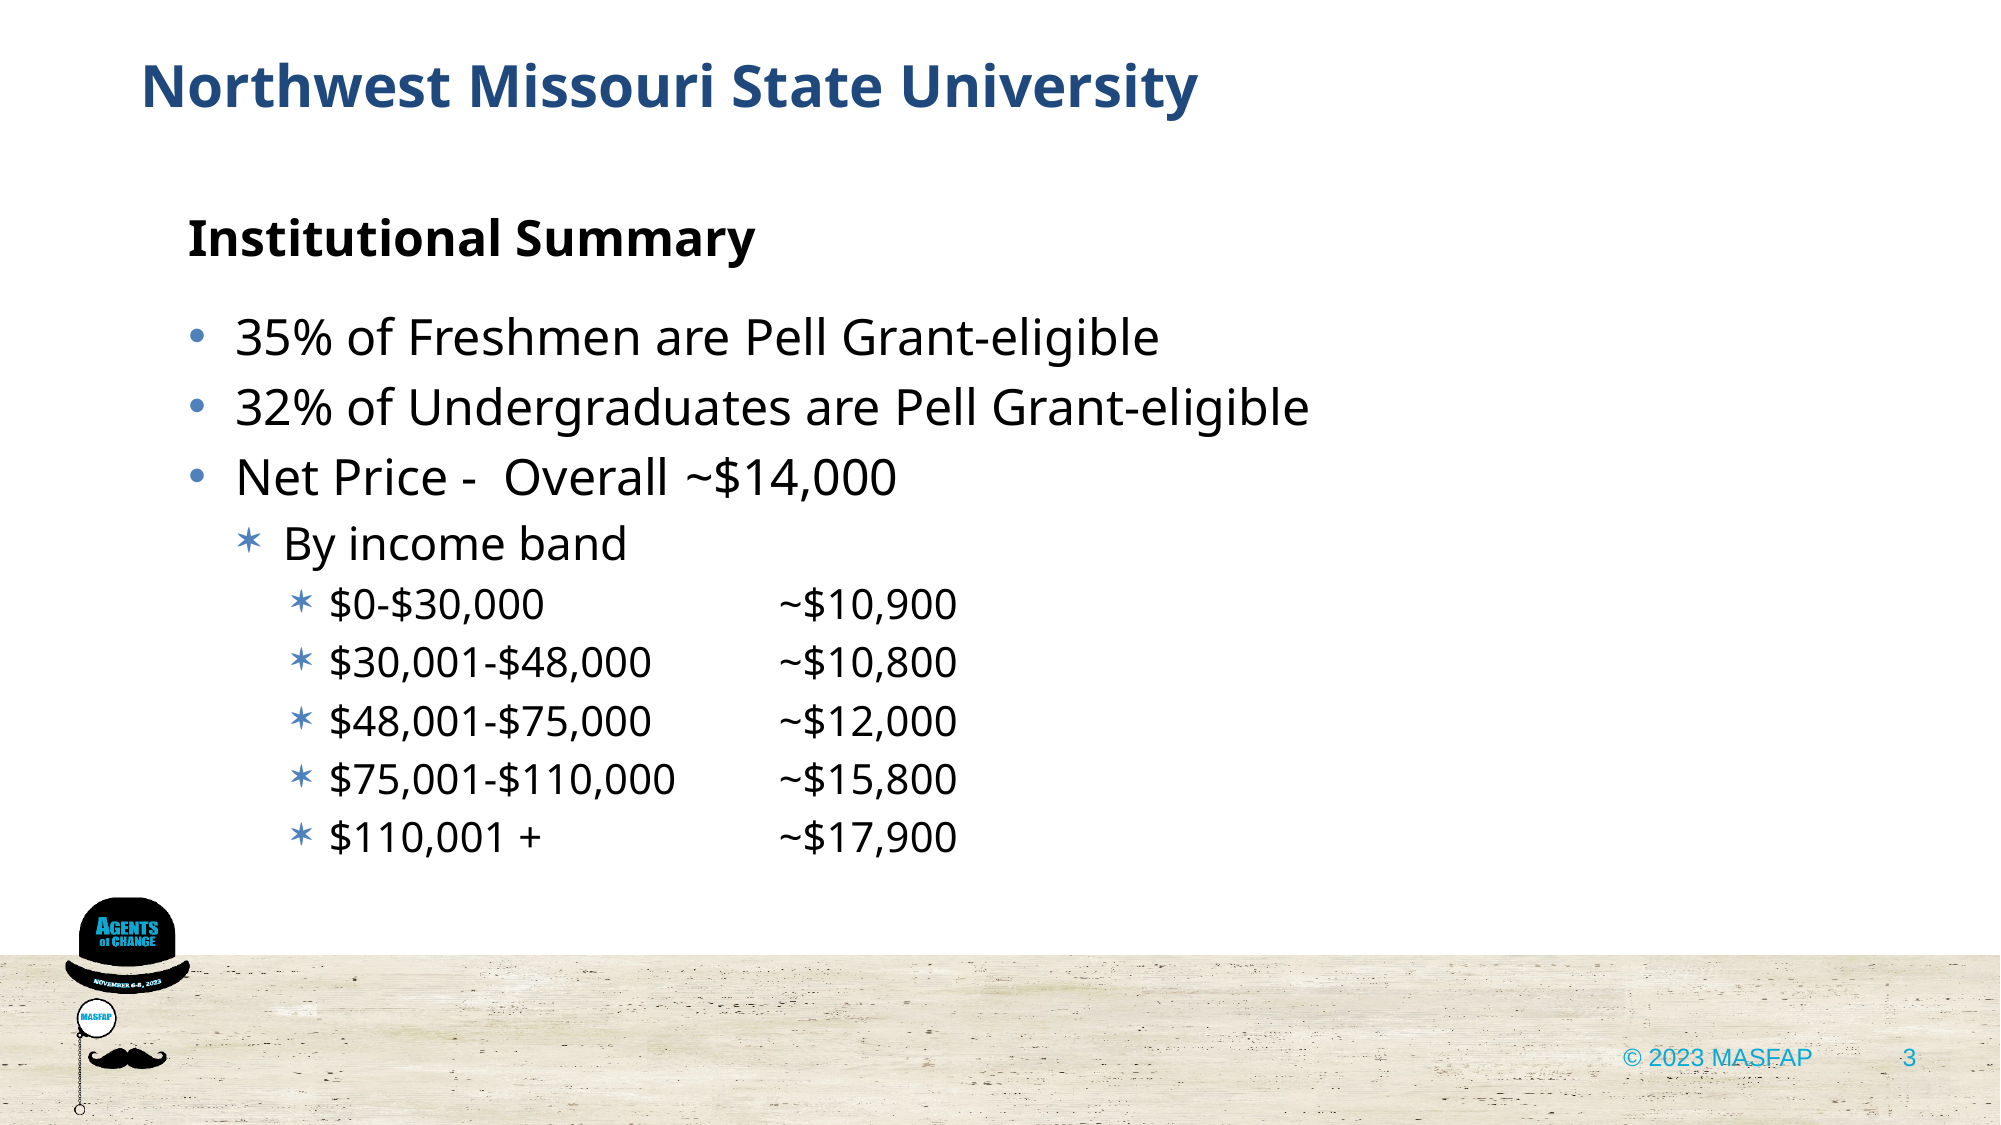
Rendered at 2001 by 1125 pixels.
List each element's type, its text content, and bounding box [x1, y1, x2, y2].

picture [0, 891, 2000, 1125]
list Northwest Missouri State University [125, 41, 1925, 150]
list Institutional Summary [173, 199, 1925, 271]
slide_number 3 [1862, 1026, 1932, 1087]
list 35% of Freshmen are Pell Grant-eligible 32% of Undergraduates are Pell Grant-eligible Net Price - Overall ~$14,000 By income band $0-$30,000 ~$10,900 $30,001-$48,000 ~$10,800 $48,001-$75,000 ~$12,000 $75,001-$110,000 ~$15,800 $110,001 + ~$17,900 [173, 297, 1925, 926]
footer © 2023 MASFAP [1608, 1026, 1839, 1087]
